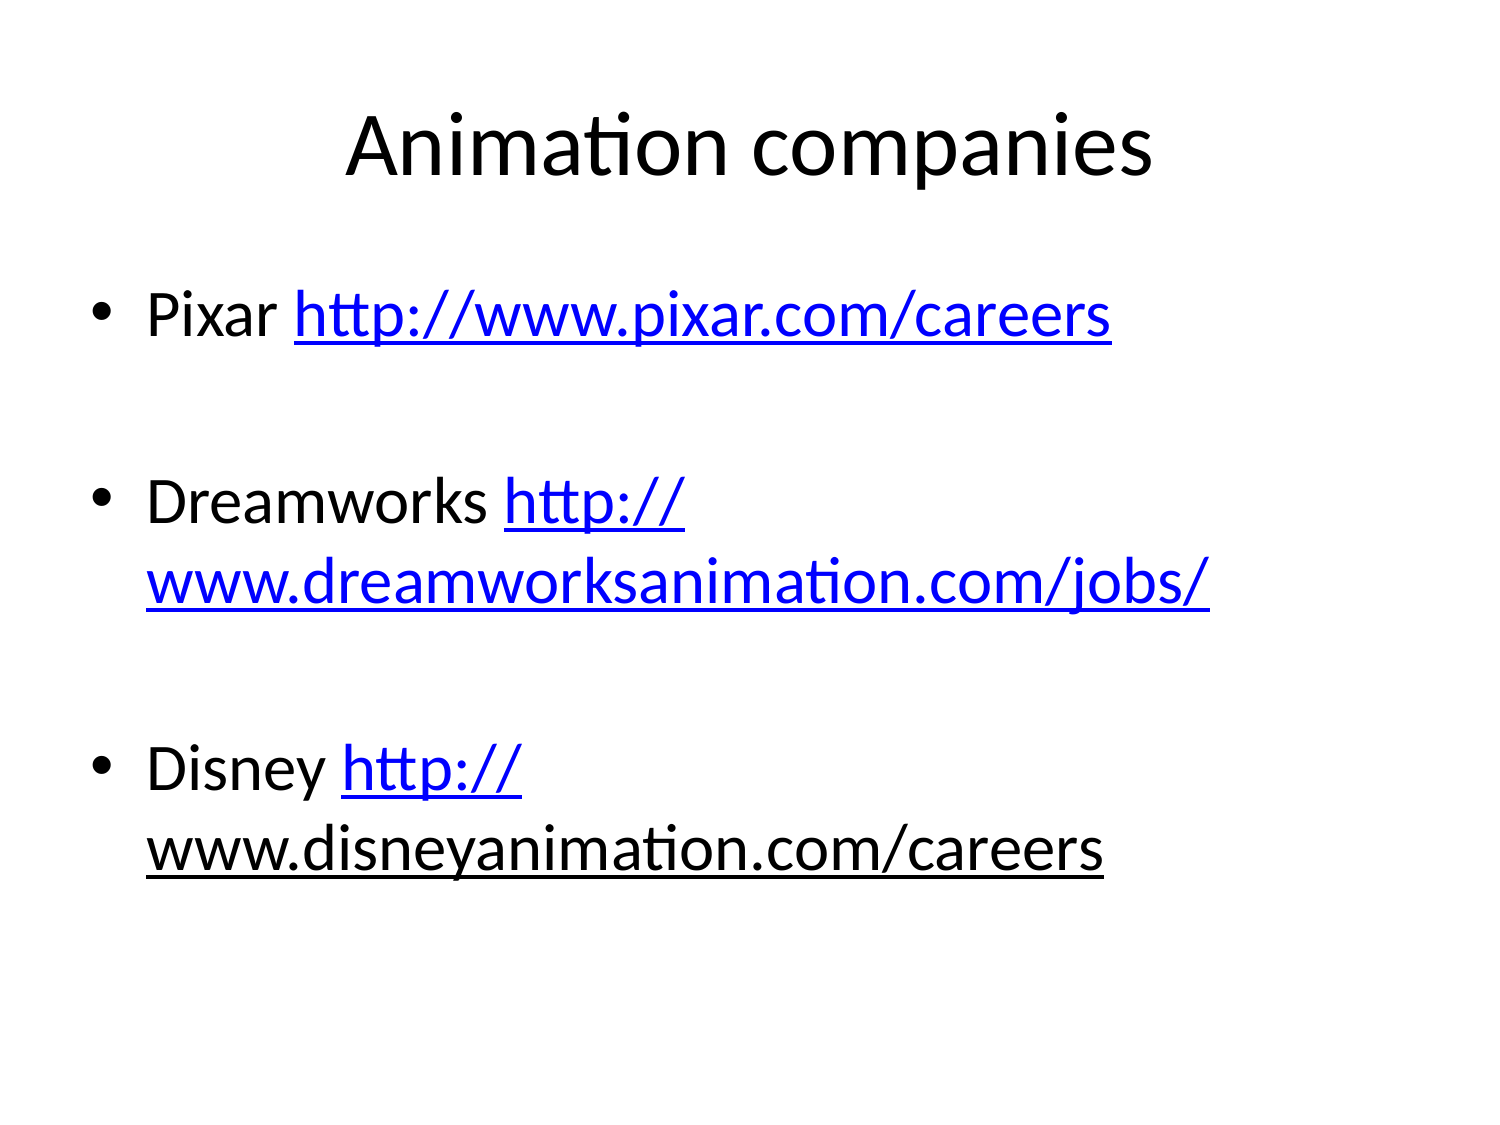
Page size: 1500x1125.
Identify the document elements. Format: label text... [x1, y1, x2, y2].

list Pixar http://www.pixar.com/careers Dreamworks http://www.dreamworksanimation.com/jobs/ Disney http://www.disneyanimation.com/careers [75, 262, 1425, 1005]
title Animation companies [75, 45, 1425, 233]
